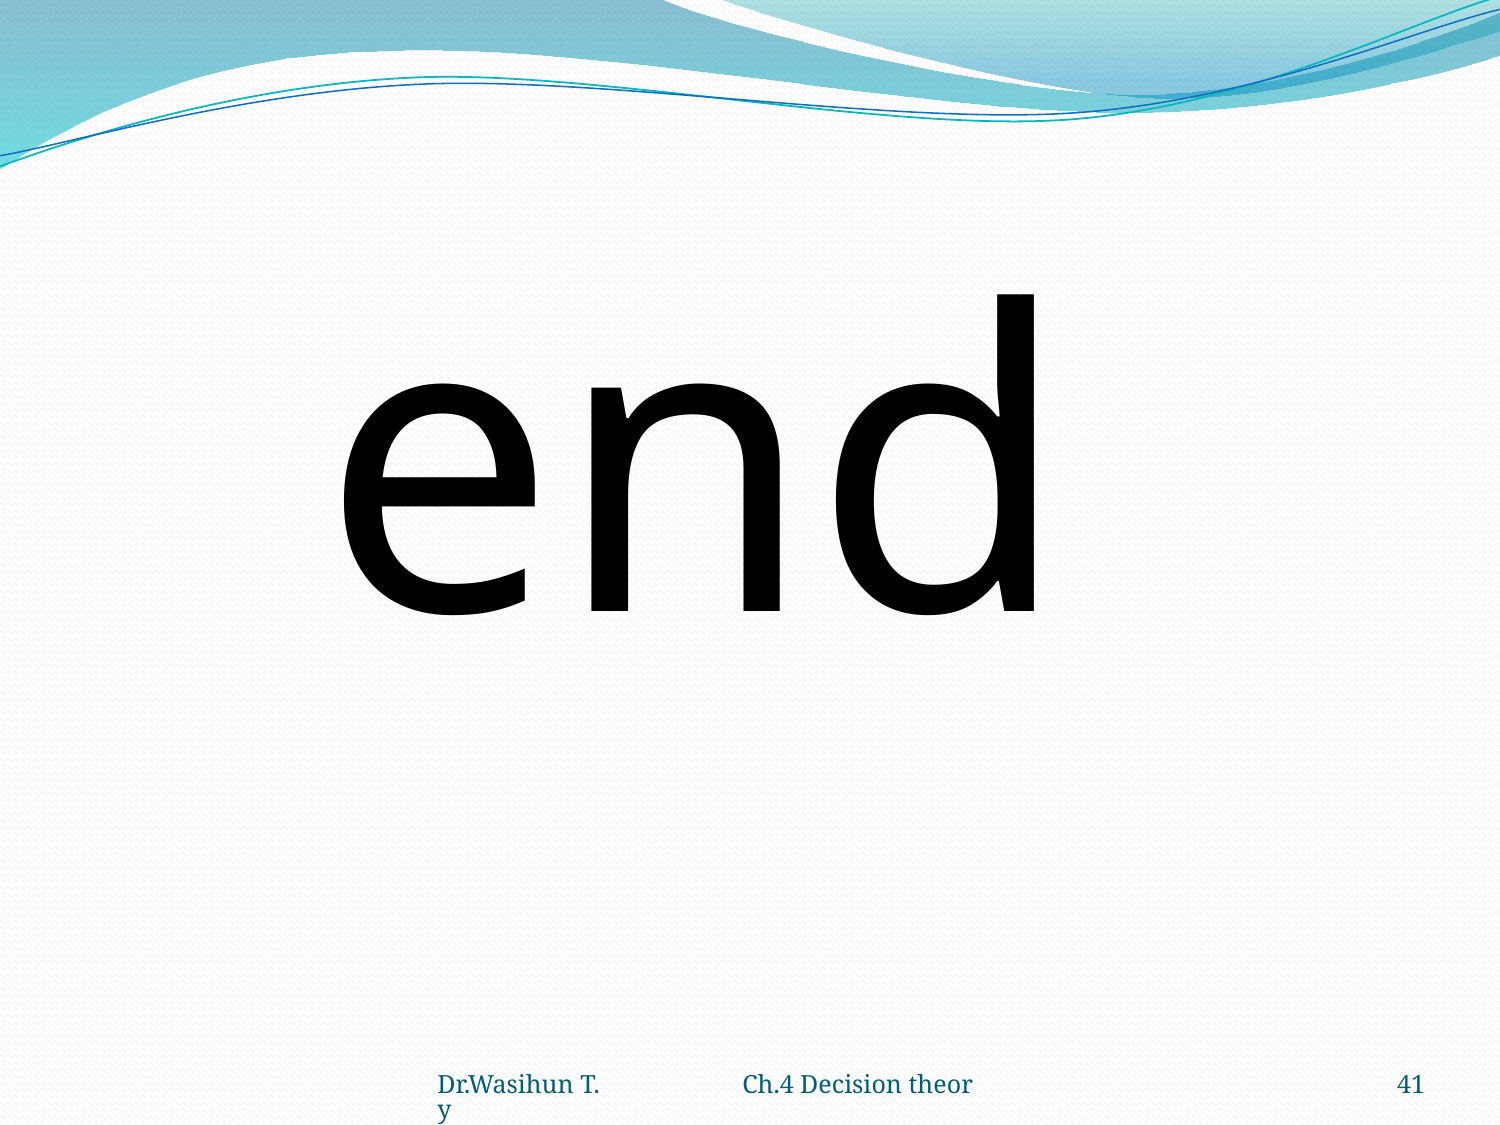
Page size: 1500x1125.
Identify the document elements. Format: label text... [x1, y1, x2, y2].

slide_number 41 [1299, 1042, 1425, 1103]
list end [75, 187, 1425, 1038]
footer Dr.Wasihun T. Ch.4 Decision theory [437, 1042, 988, 1103]
